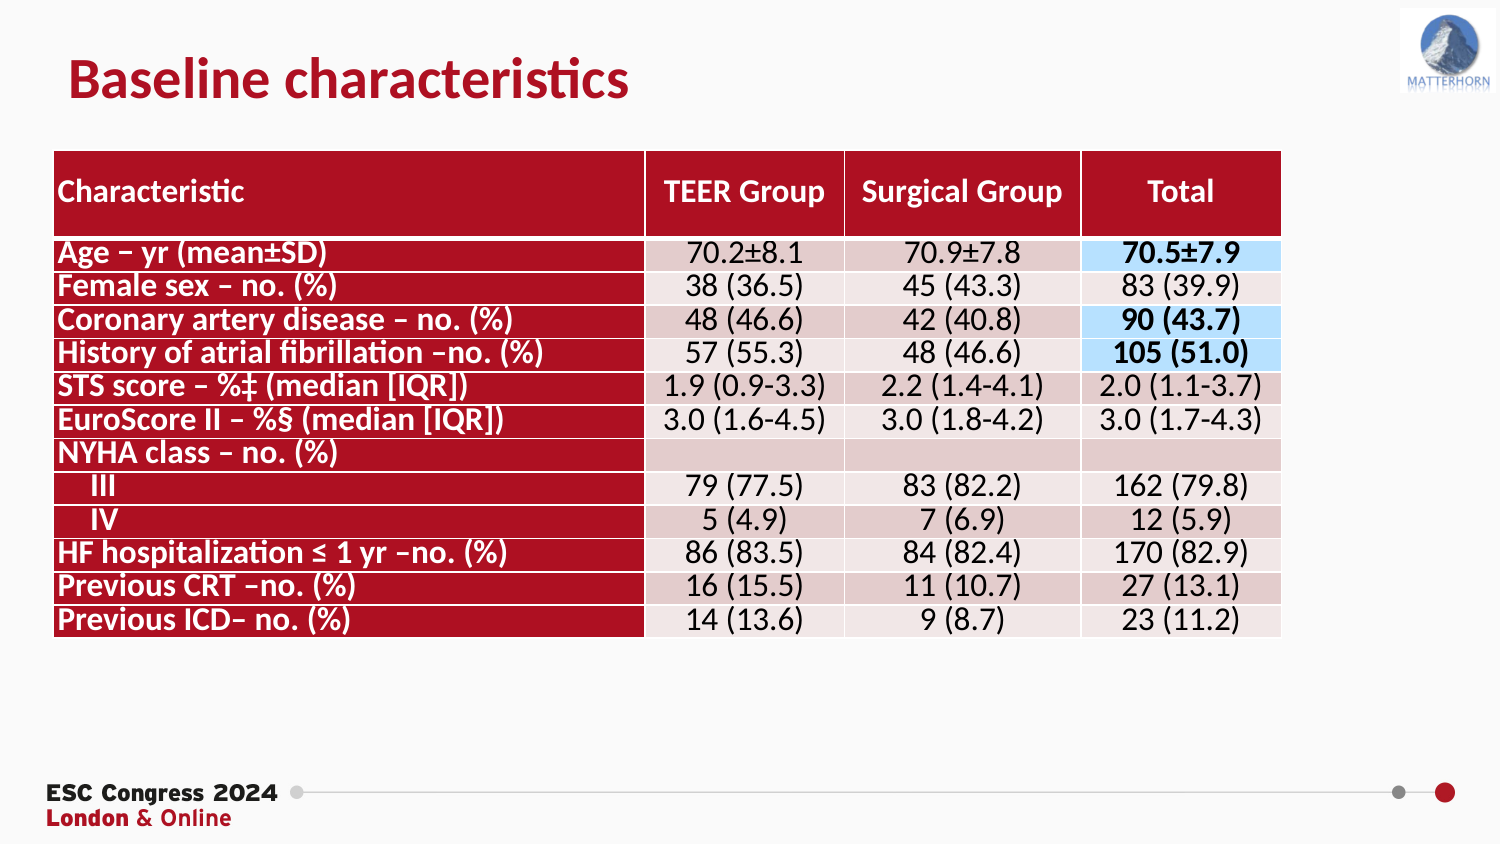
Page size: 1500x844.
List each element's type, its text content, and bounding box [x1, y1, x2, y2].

table_cell 12 (5.9) [1082, 506, 1281, 538]
table_cell HF hospitalization ≤ 1 yr –no. (%) [54, 539, 644, 571]
table_cell 3.0 (1.7-4.3) [1082, 406, 1281, 438]
table_header Surgical Group [845, 151, 1080, 236]
table_cell 11 (10.7) [845, 573, 1080, 604]
list Baseline characteristics [53, 50, 1305, 122]
table_cell Age − yr (mean±SD) [54, 241, 644, 271]
table_cell 14 (13.6) [646, 606, 844, 637]
table_cell 5 (4.9) [646, 506, 844, 538]
table_cell 70.2±8.1 [646, 241, 844, 271]
table_cell STS score – %‡ (median [IQR]) [54, 373, 644, 404]
table_cell 162 (79.8) [1082, 473, 1281, 504]
table_cell 170 (82.9) [1082, 539, 1281, 571]
table_cell Female sex – no. (%) [54, 273, 644, 304]
table_cell 84 (82.4) [845, 539, 1080, 571]
table_cell 7 (6.9) [845, 506, 1080, 538]
table_cell 70.9±7.8 [845, 241, 1080, 271]
table_cell 1.9 (0.9-3.3) [646, 373, 844, 404]
table_cell [845, 439, 1080, 471]
table_cell 23 (11.2) [1082, 606, 1281, 637]
table_cell 105 (51.0) [1082, 339, 1281, 371]
table_cell 16 (15.5) [646, 573, 844, 604]
table_header Characteristic [54, 151, 644, 236]
table_cell 83 (39.9) [1082, 273, 1281, 304]
table_cell NYHA class – no. (%) [54, 439, 644, 471]
table_cell 45 (43.3) [845, 273, 1080, 304]
table_cell IV [54, 506, 644, 538]
table_cell 2.2 (1.4-4.1) [845, 373, 1080, 404]
picture [0, 0, 1500, 844]
table_cell 2.0 (1.1-3.7) [1082, 373, 1281, 404]
table_cell 90 (43.7) [1082, 306, 1281, 338]
table_cell 57 (55.3) [646, 339, 844, 371]
table_cell EuroScore II – %§ (median [IQR]) [54, 406, 644, 438]
table_cell 70.5±7.9 [1082, 241, 1281, 271]
table_cell Coronary artery disease – no. (%) [54, 306, 644, 338]
table_cell [1082, 439, 1281, 471]
table_cell III [54, 473, 644, 504]
table_header Total [1082, 151, 1281, 236]
table_cell 42 (40.8) [845, 306, 1080, 338]
table_cell 79 (77.5) [646, 473, 844, 504]
table_cell [646, 439, 844, 471]
table_cell 27 (13.1) [1082, 573, 1281, 604]
table_cell 83 (82.2) [845, 473, 1080, 504]
table_cell 38 (36.5) [646, 273, 844, 304]
table_cell Previous CRT –no. (%) [54, 573, 644, 604]
table_cell 3.0 (1.8-4.2) [845, 406, 1080, 438]
table_cell 3.0 (1.6-4.5) [646, 406, 844, 438]
table_cell 48 (46.6) [845, 339, 1080, 371]
table_header TEER Group [646, 151, 844, 236]
table_cell Previous ICD– no. (%) [54, 606, 644, 637]
table_cell 9 (8.7) [845, 606, 1080, 637]
table_cell 86 (83.5) [646, 539, 844, 571]
table_cell History of atrial fibrillation –no. (%) [54, 339, 644, 371]
table_cell 48 (46.6) [646, 306, 844, 338]
